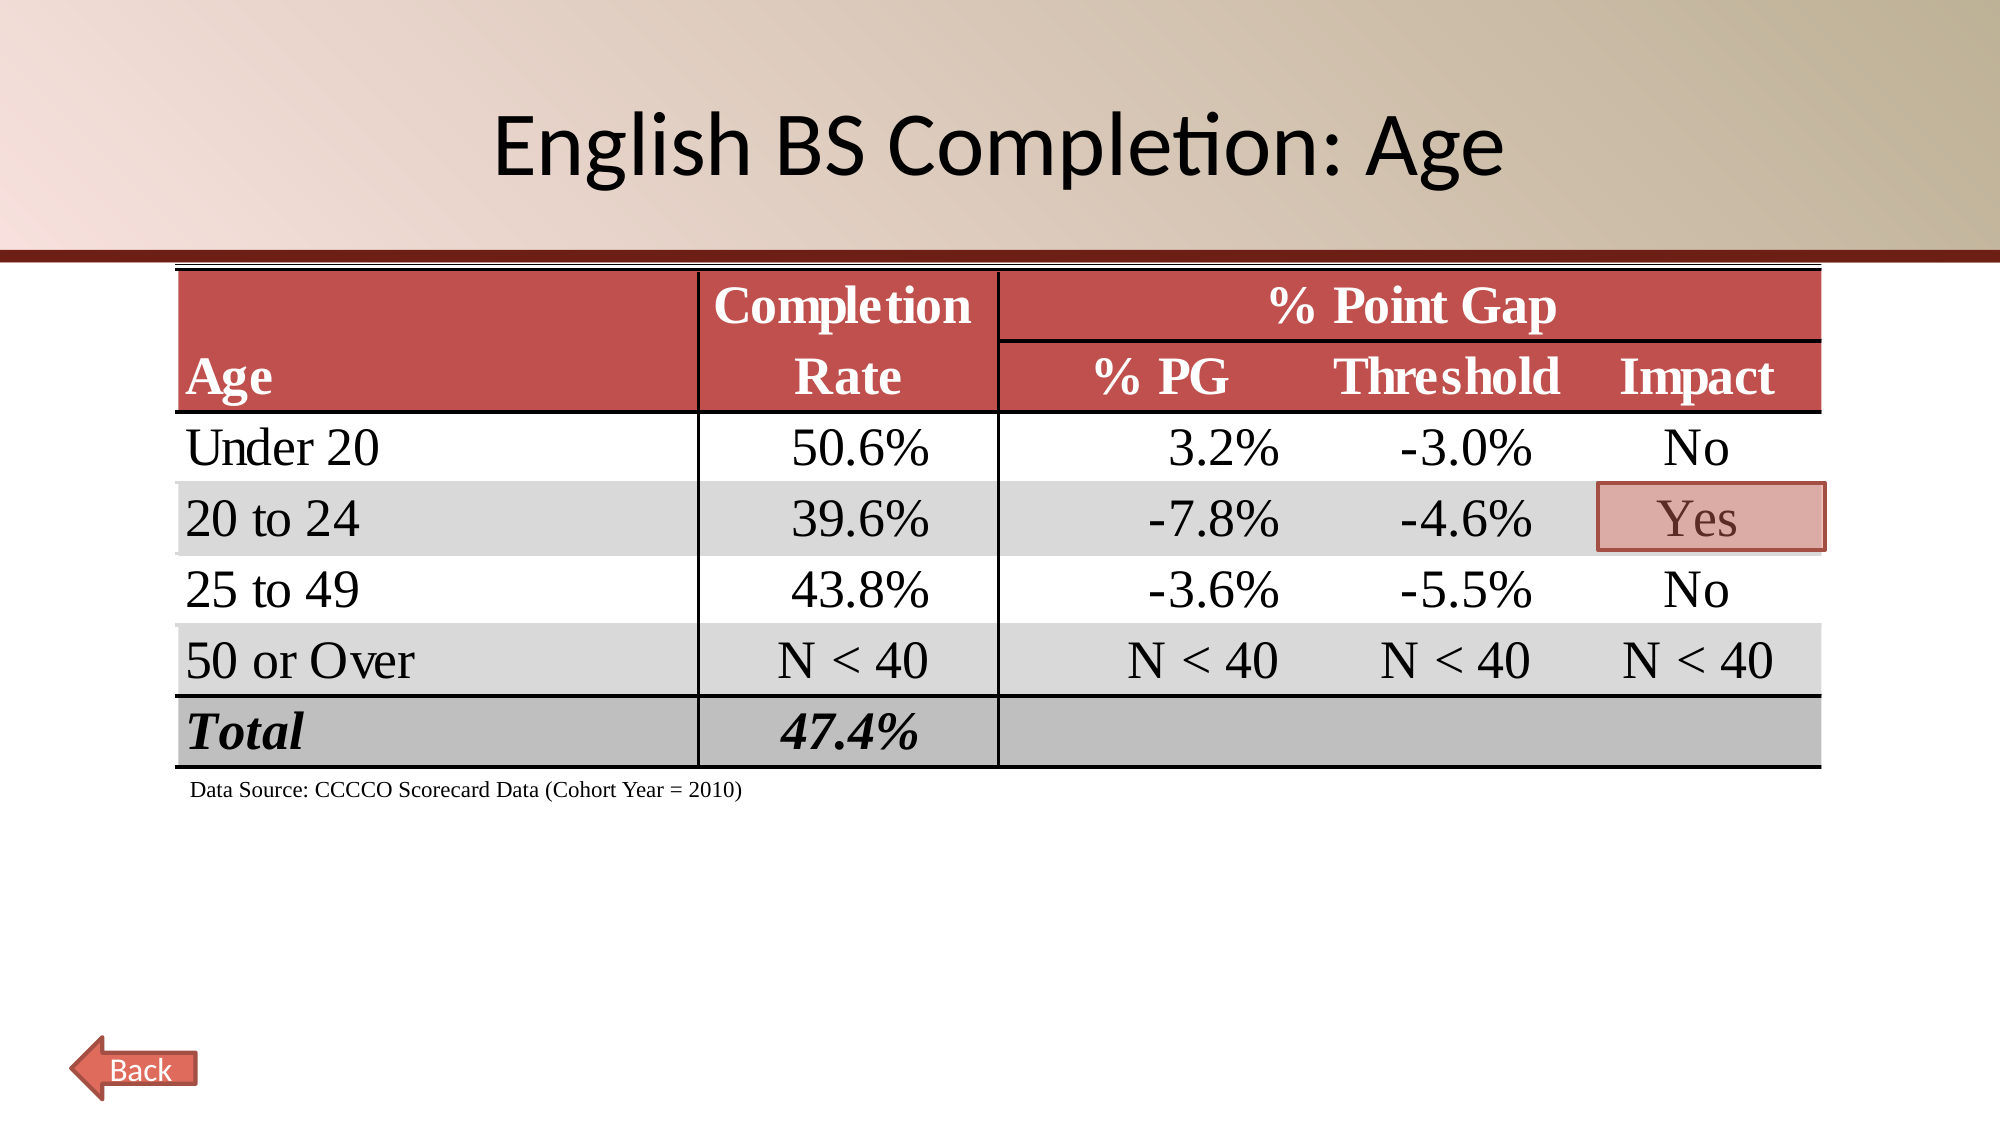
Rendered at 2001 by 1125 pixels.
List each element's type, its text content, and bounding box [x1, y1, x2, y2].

text_box Back [69, 1035, 198, 1102]
text_box Data Source: CCCCO Scorecard Data (Cohort Year = 2010) [174, 782, 1175, 809]
picture [174, 264, 1826, 773]
title English BS Completion: Age [99, 45, 1900, 233]
